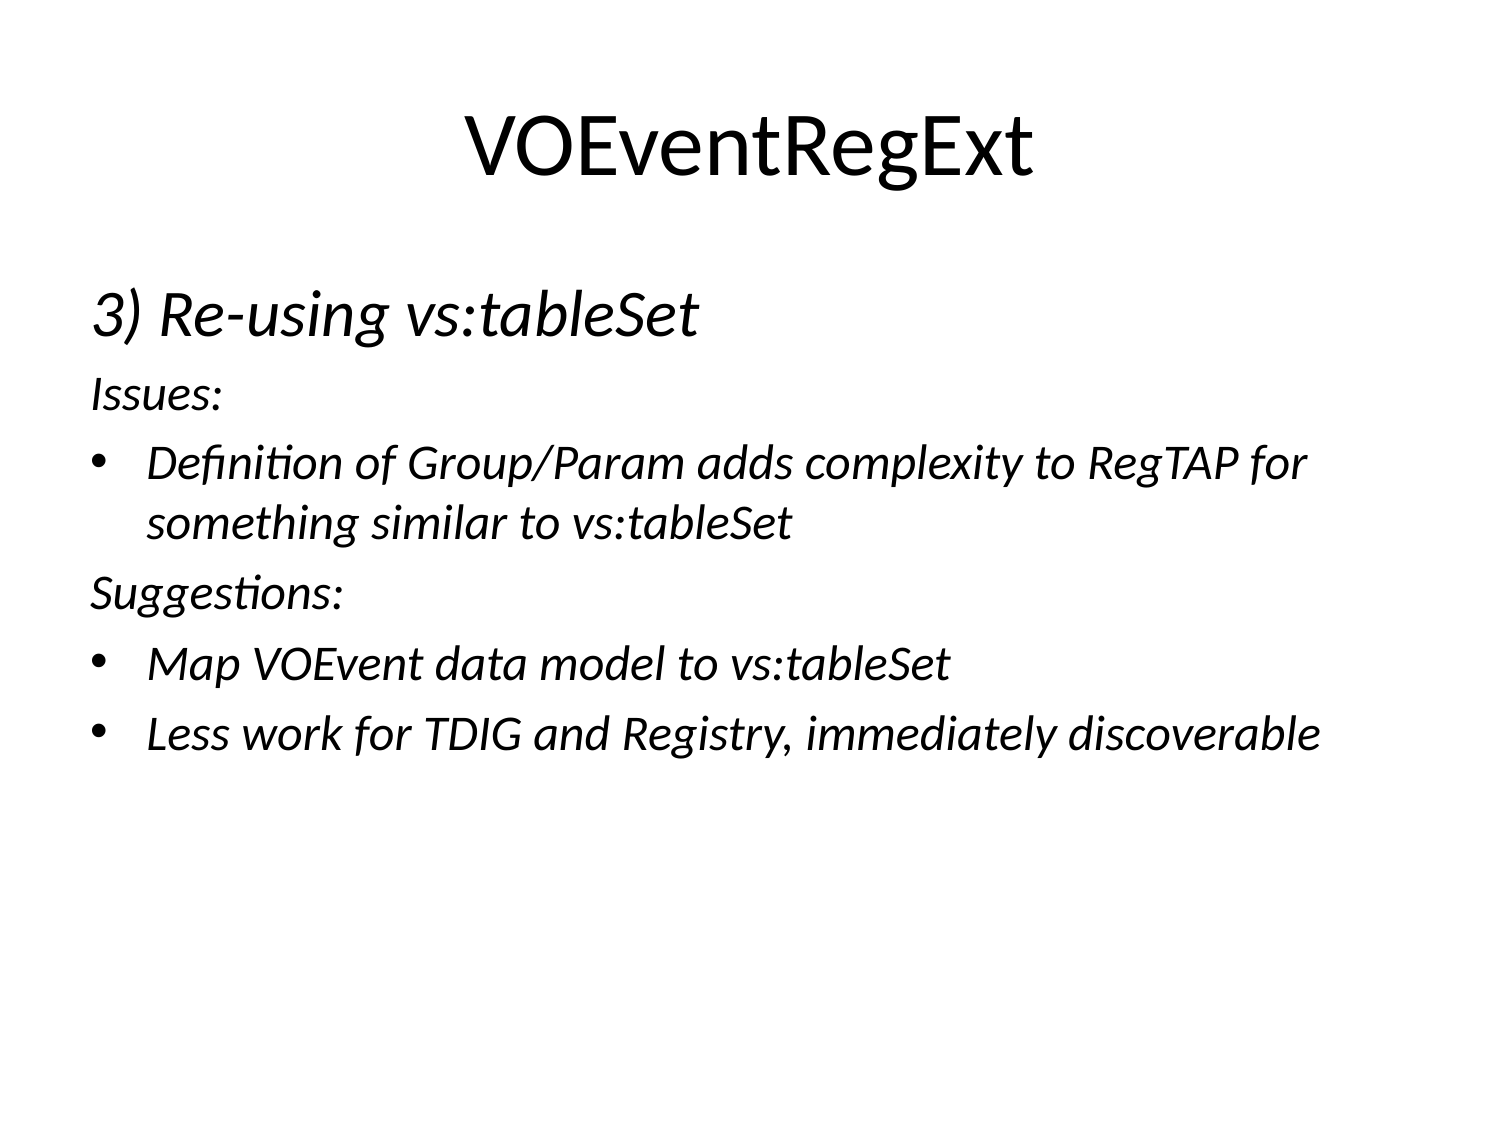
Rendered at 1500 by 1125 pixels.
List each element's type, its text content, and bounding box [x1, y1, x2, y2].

title VOEventRegExt [75, 45, 1425, 233]
list 3) Re-using vs:tableSet Issues: Definition of Group/Param adds complexity to RegTAP for something similar to vs:tableSet Suggestions: Map VOEvent data model to vs:tableSet Less work for TDIG and Registry, immediately discoverable [75, 262, 1425, 1005]
